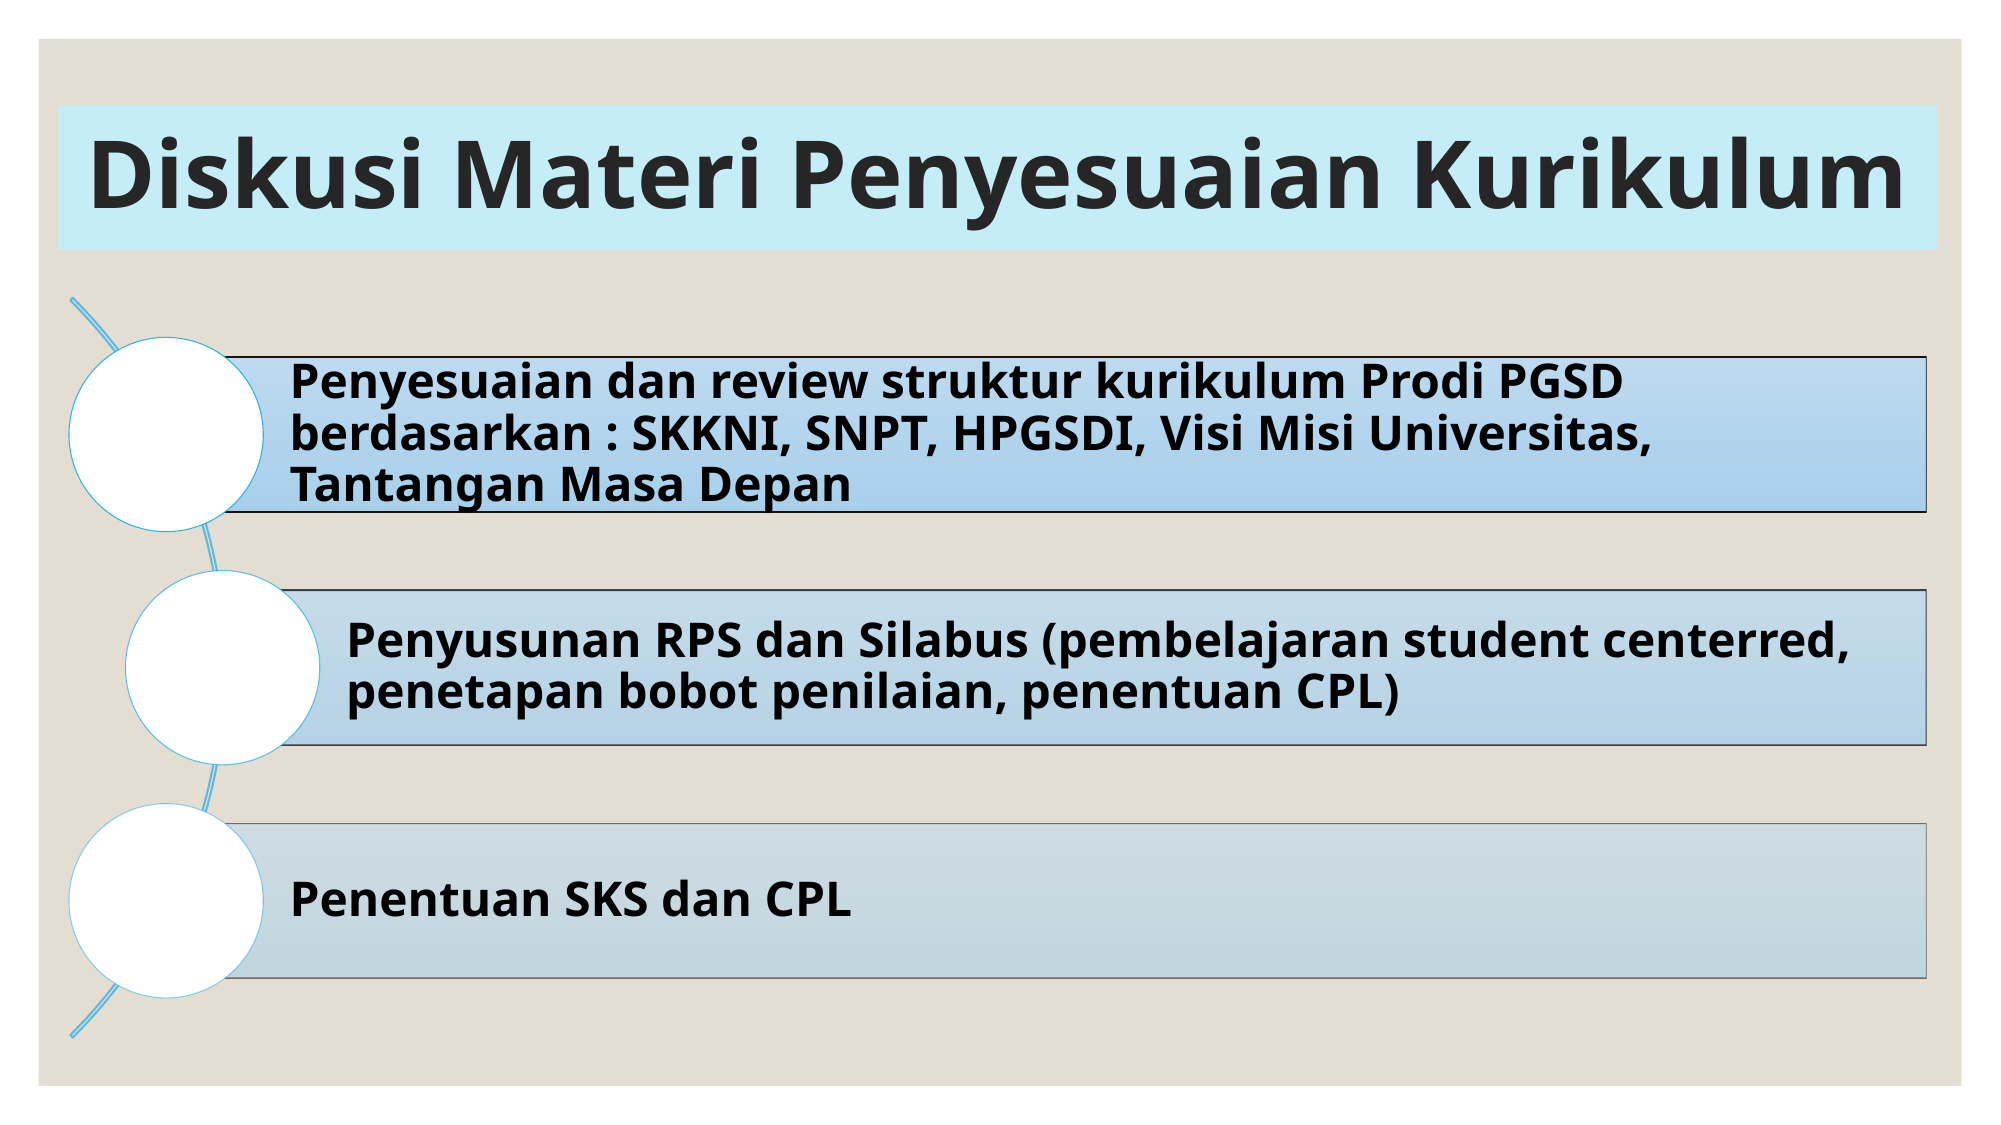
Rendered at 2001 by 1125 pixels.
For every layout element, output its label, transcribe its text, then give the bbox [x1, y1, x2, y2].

title Diskusi Materi Penyesuaian Kurikulum [58, 105, 1938, 250]
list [58, 279, 1938, 1057]
